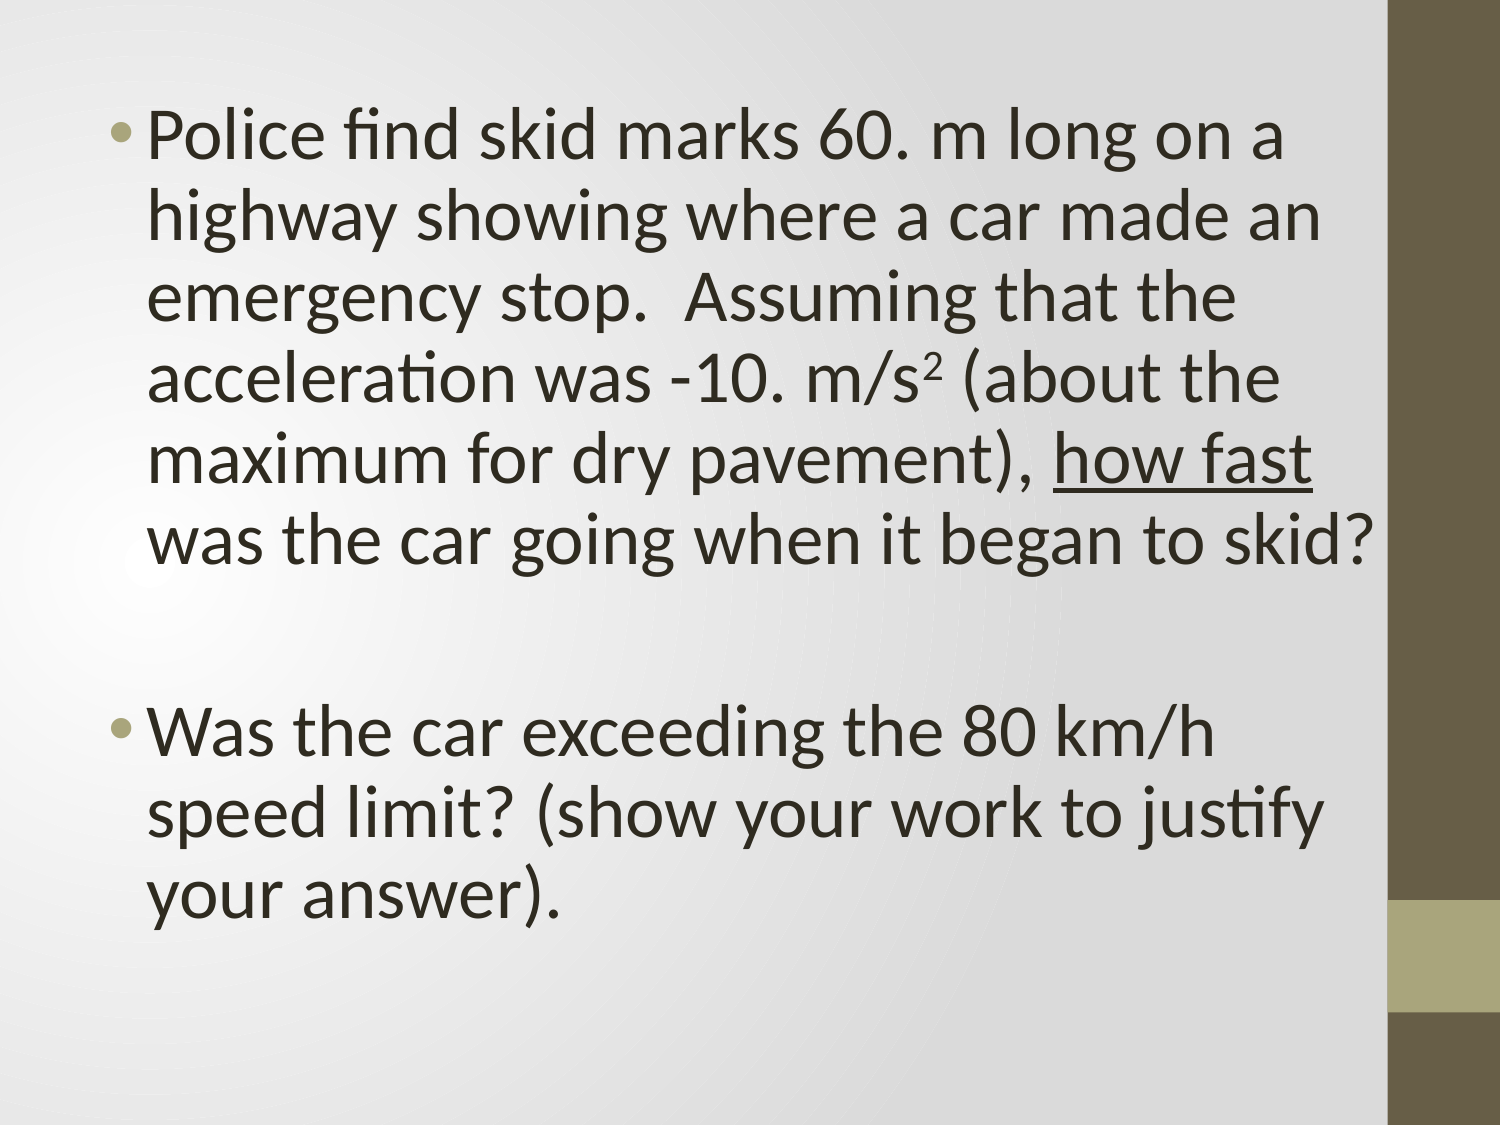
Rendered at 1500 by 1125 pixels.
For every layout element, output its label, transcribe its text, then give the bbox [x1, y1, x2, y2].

list Police find skid marks 60. m long on a highway showing where a car made an emergency stop. Assuming that the acceleration was -10. m/s2 (about the maximum for dry pavement), how fast was the car going when it began to skid? Was the car exceeding the 80 km/h speed limit? (show your work to justify your answer). [75, 87, 1425, 1006]
